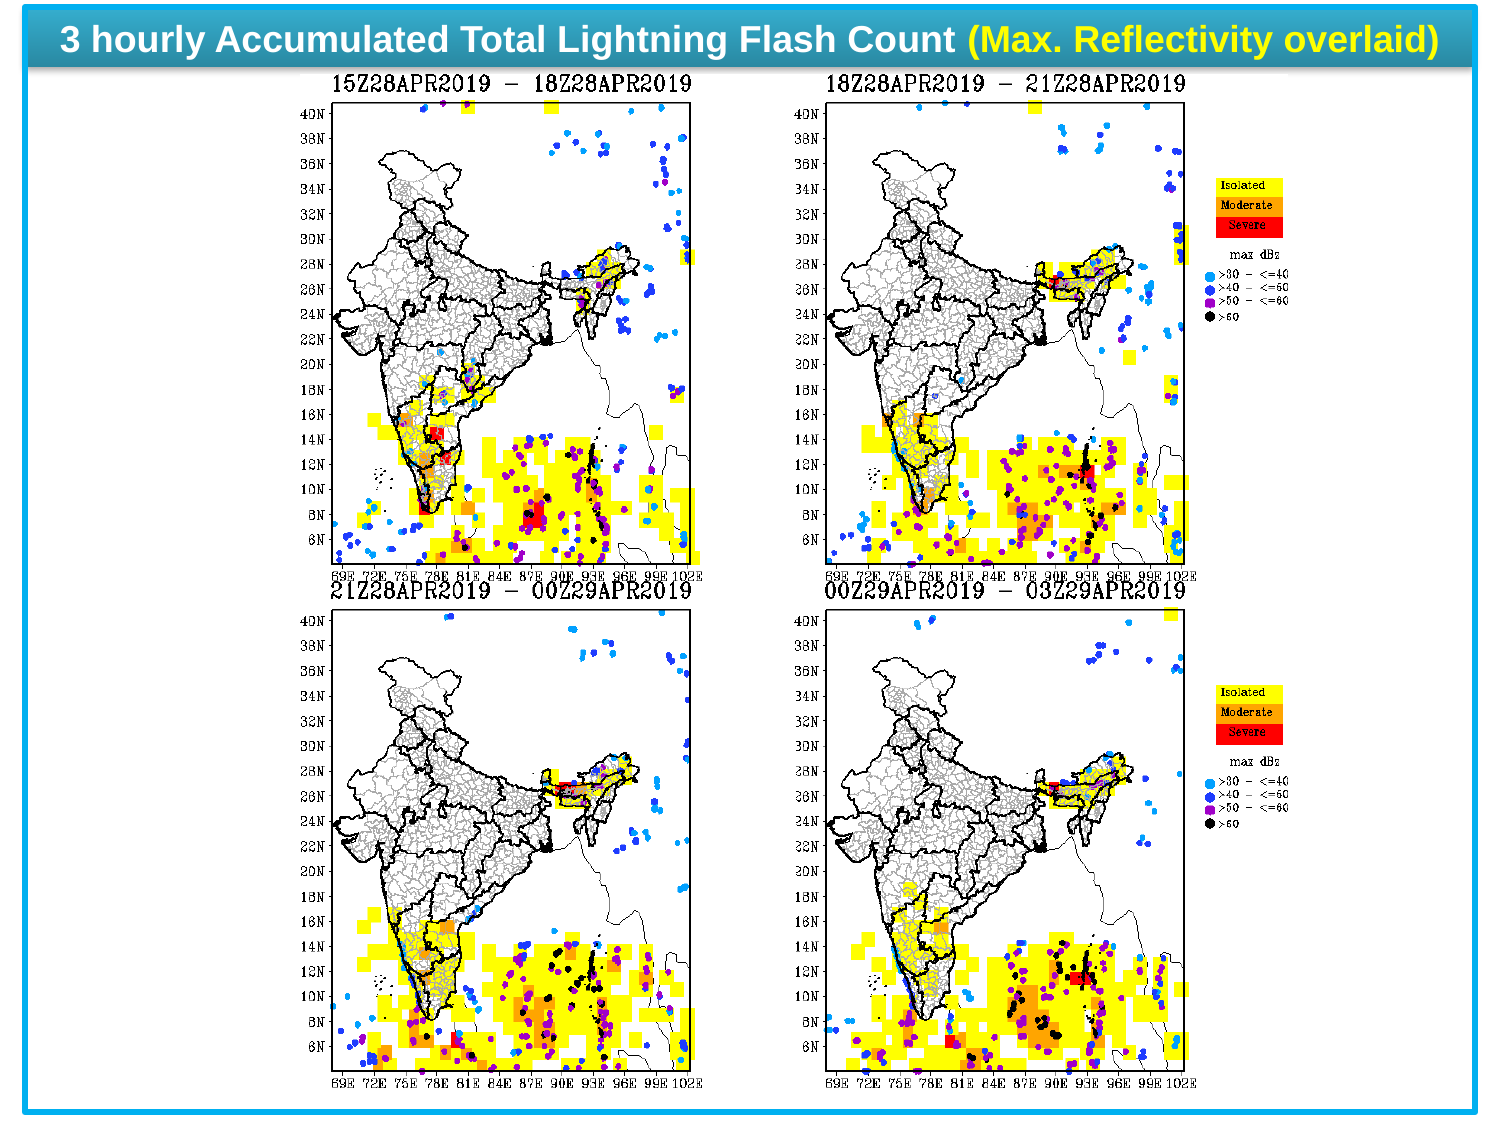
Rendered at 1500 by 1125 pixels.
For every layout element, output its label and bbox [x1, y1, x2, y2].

text_box [23, 5, 1477, 1114]
picture [300, 74, 1288, 1088]
